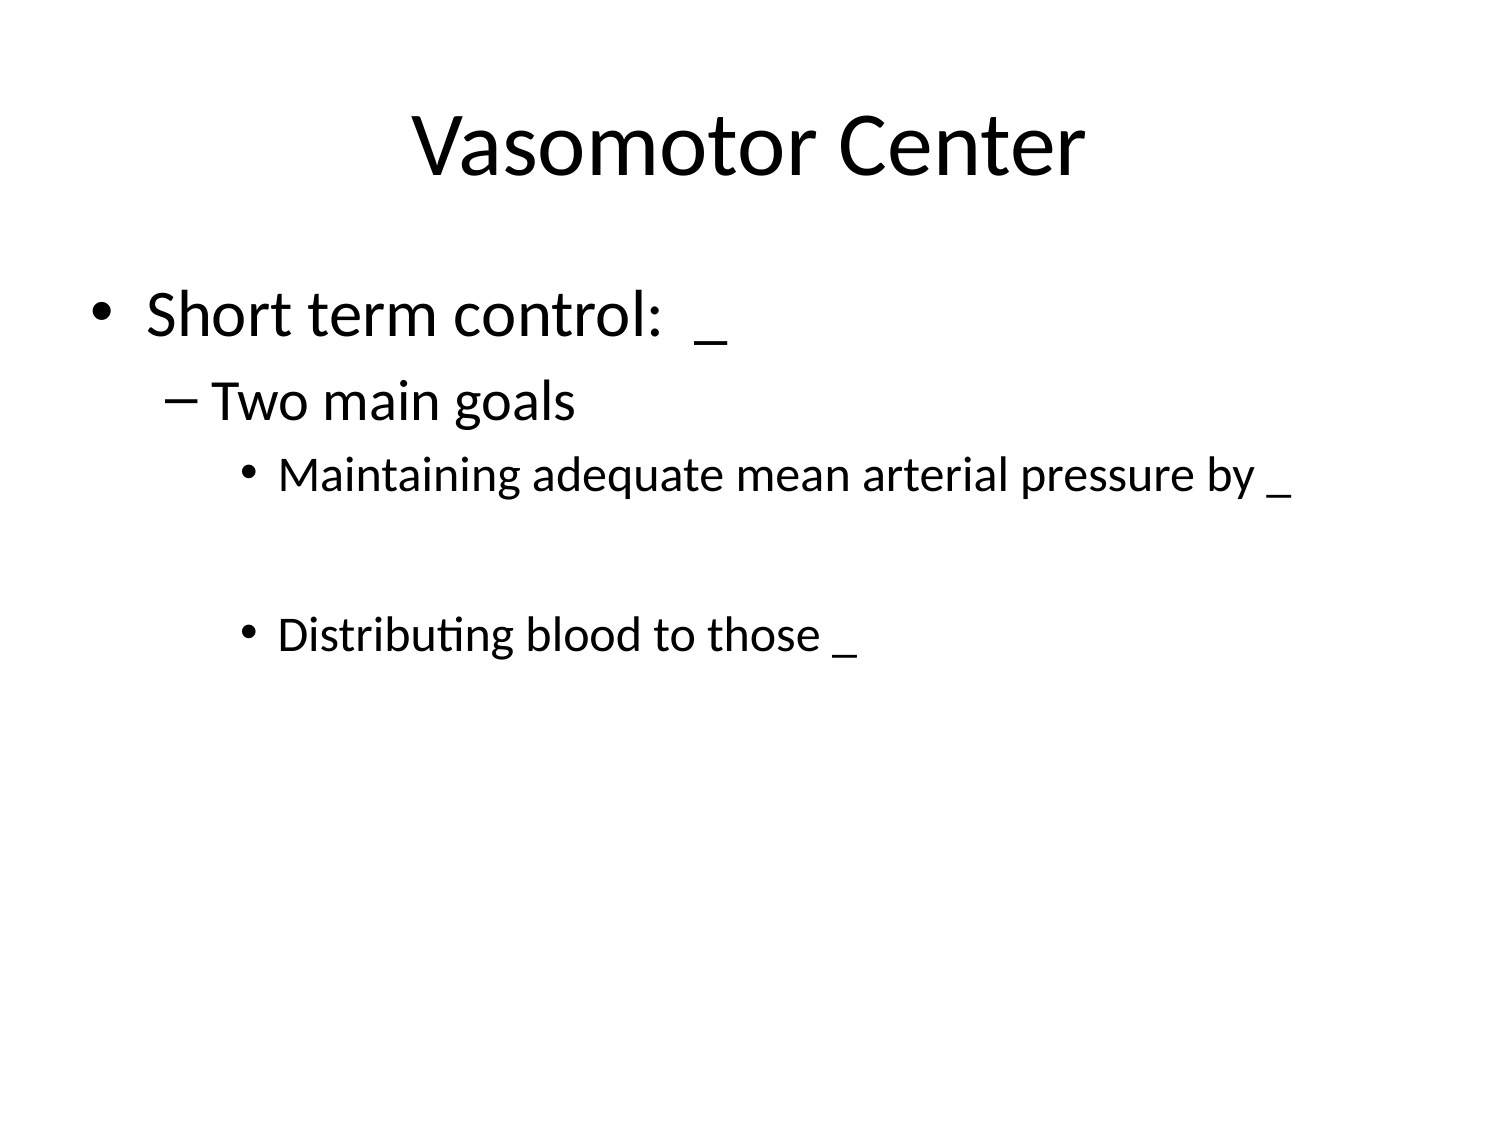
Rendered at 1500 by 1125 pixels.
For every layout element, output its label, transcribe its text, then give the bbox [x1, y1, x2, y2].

title Vasomotor Center [75, 45, 1425, 233]
list Short term control: _ Two main goals Maintaining adequate mean arterial pressure by _ Distributing blood to those _ [75, 262, 1425, 1005]
